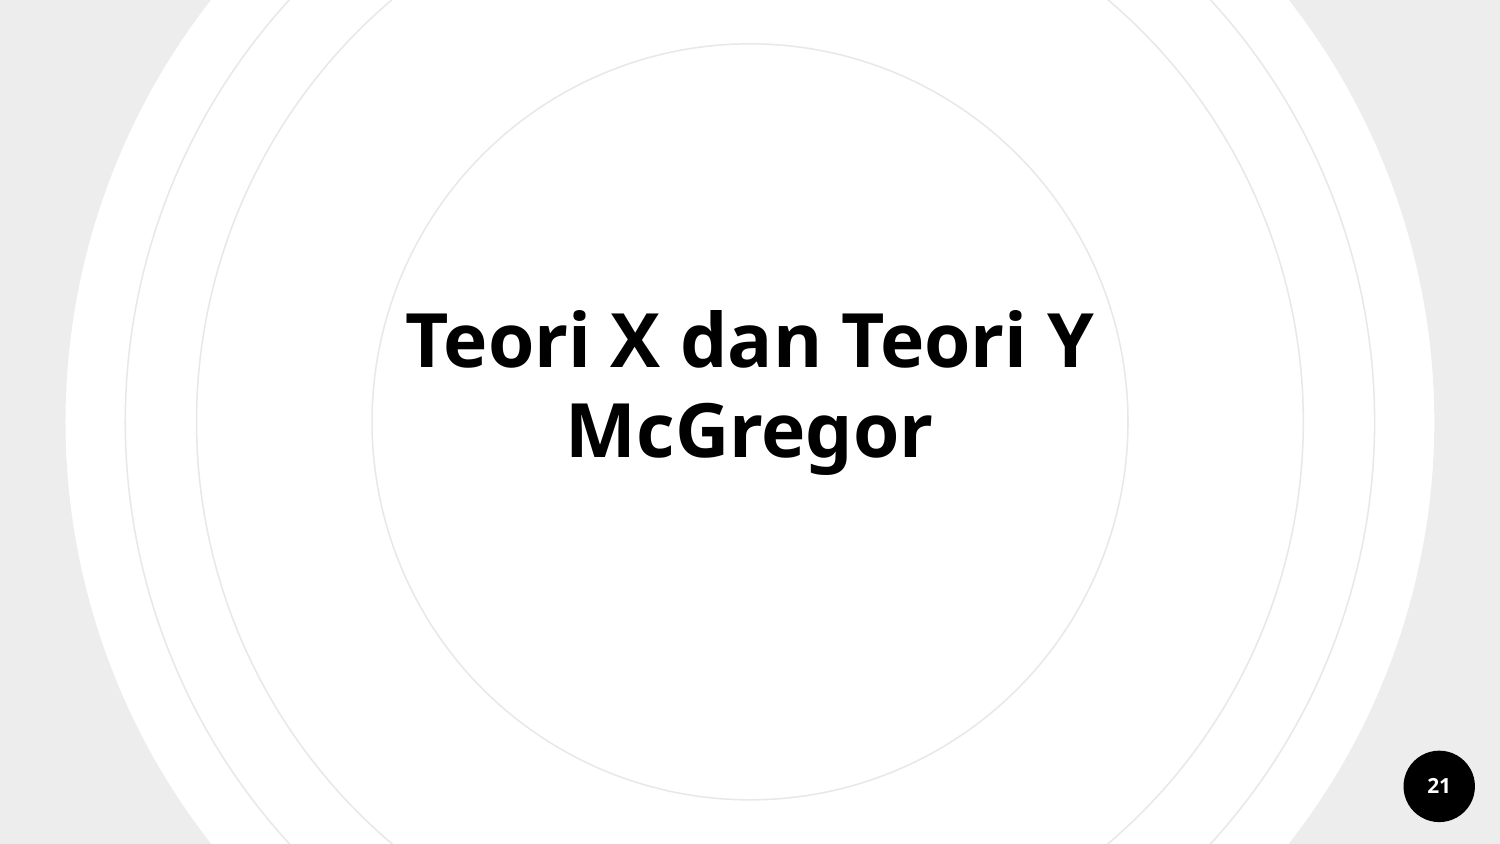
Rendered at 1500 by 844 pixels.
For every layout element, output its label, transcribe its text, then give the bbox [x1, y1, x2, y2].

title Teori X dan Teori Y McGregor [219, 297, 1281, 488]
slide_number 21 [1403, 750, 1475, 823]
